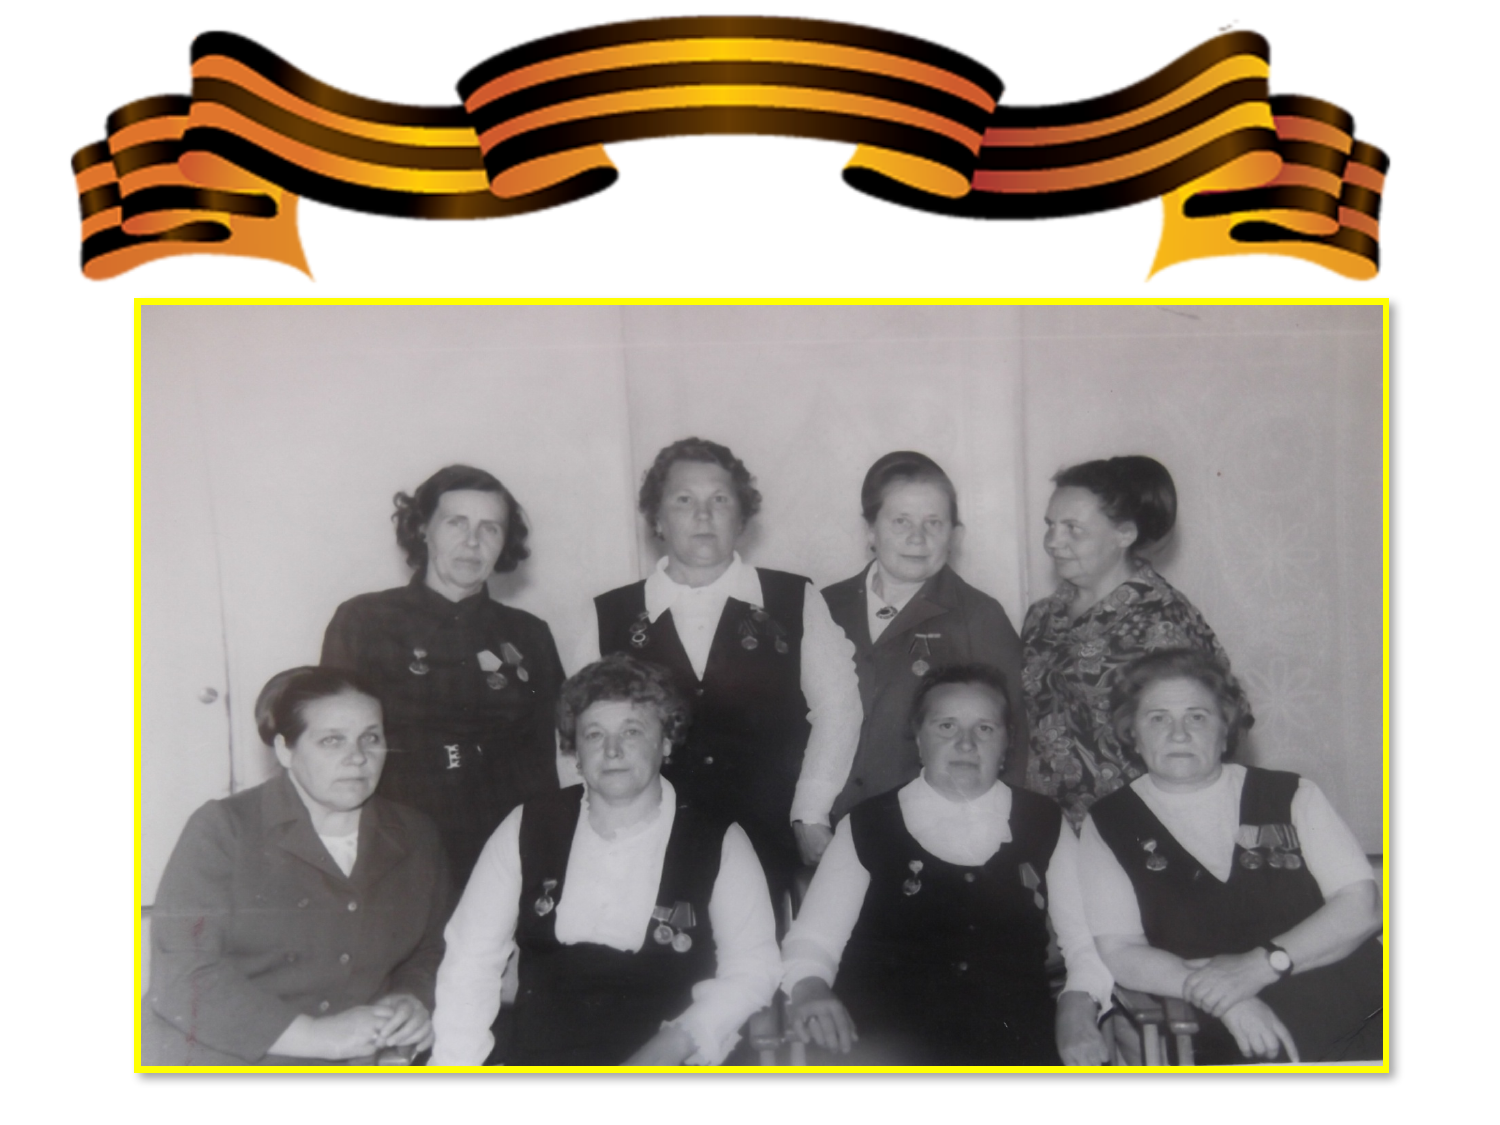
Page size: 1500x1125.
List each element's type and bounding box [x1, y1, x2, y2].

list [140, 387, 1384, 1067]
picture [0, 0, 1471, 379]
